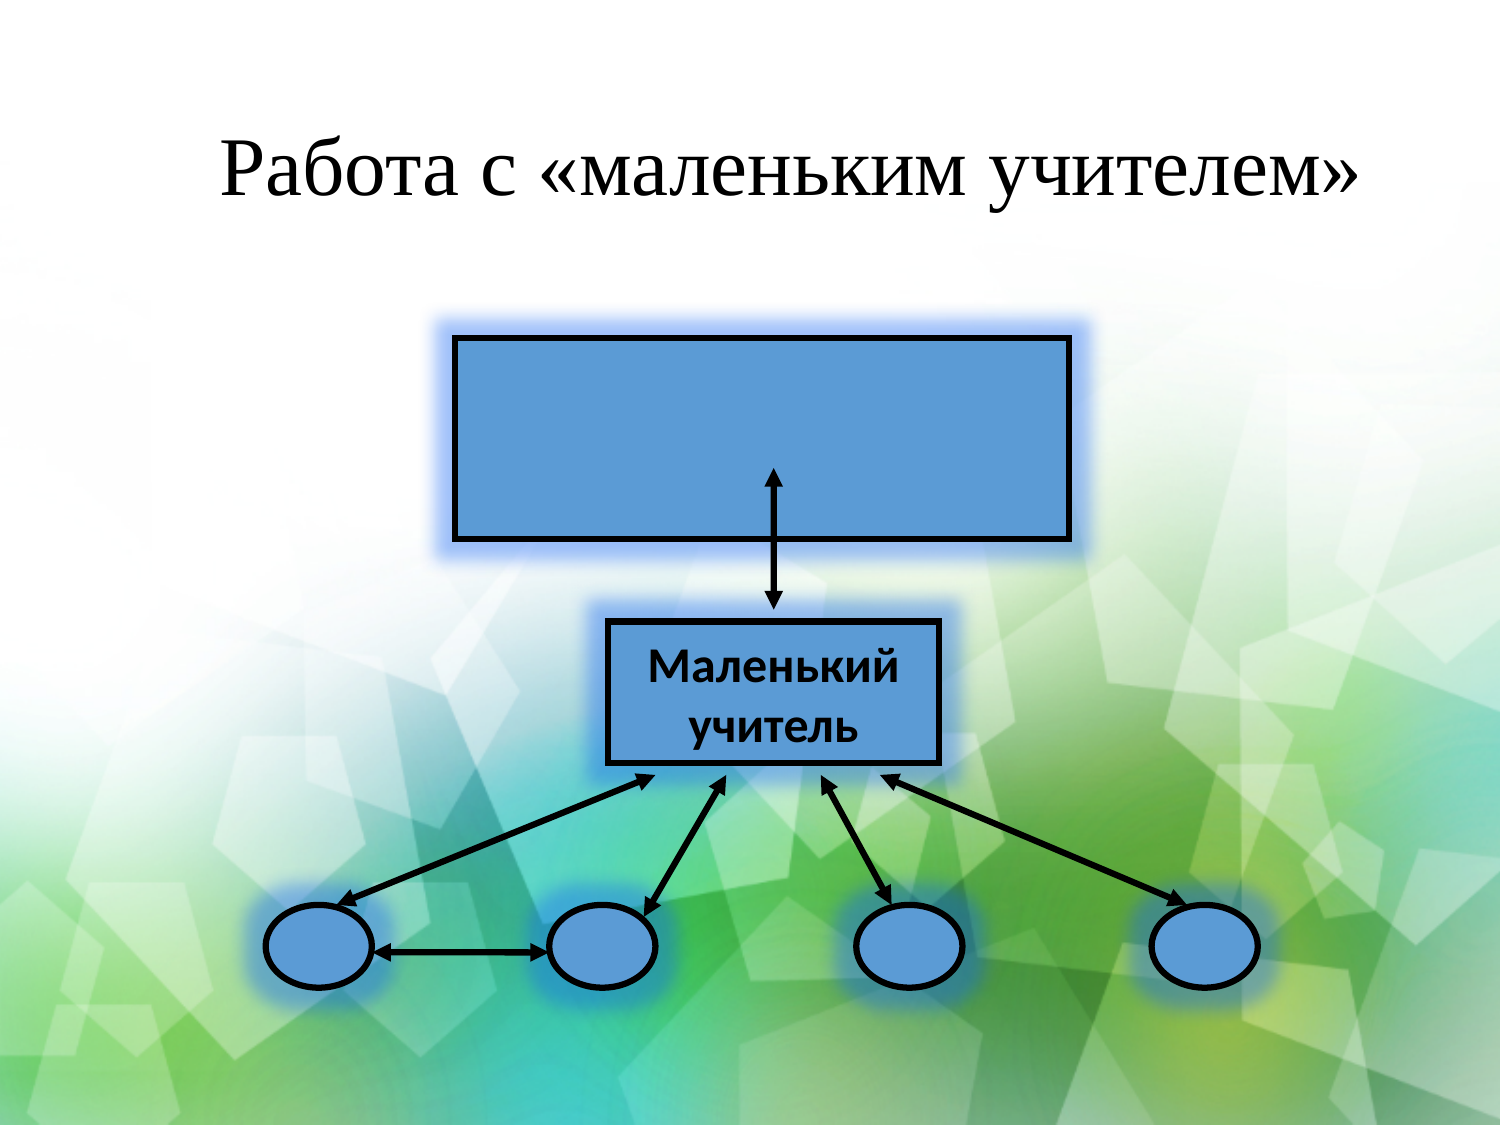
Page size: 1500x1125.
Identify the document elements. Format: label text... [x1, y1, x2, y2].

text_box [820, 774, 892, 905]
text_box [856, 904, 963, 988]
text_box [767, 467, 780, 610]
text_box [1151, 904, 1258, 988]
text_box [879, 774, 1187, 906]
text_box [454, 338, 1069, 539]
text_box [265, 904, 372, 988]
text_box [336, 773, 656, 906]
title Работа с «маленьким учителем» [103, 59, 1397, 278]
picture [0, 0, 1500, 1125]
text_box Маленький учитель [608, 621, 939, 764]
text_box [643, 774, 727, 917]
text_box [372, 946, 550, 959]
text_box [549, 904, 656, 988]
